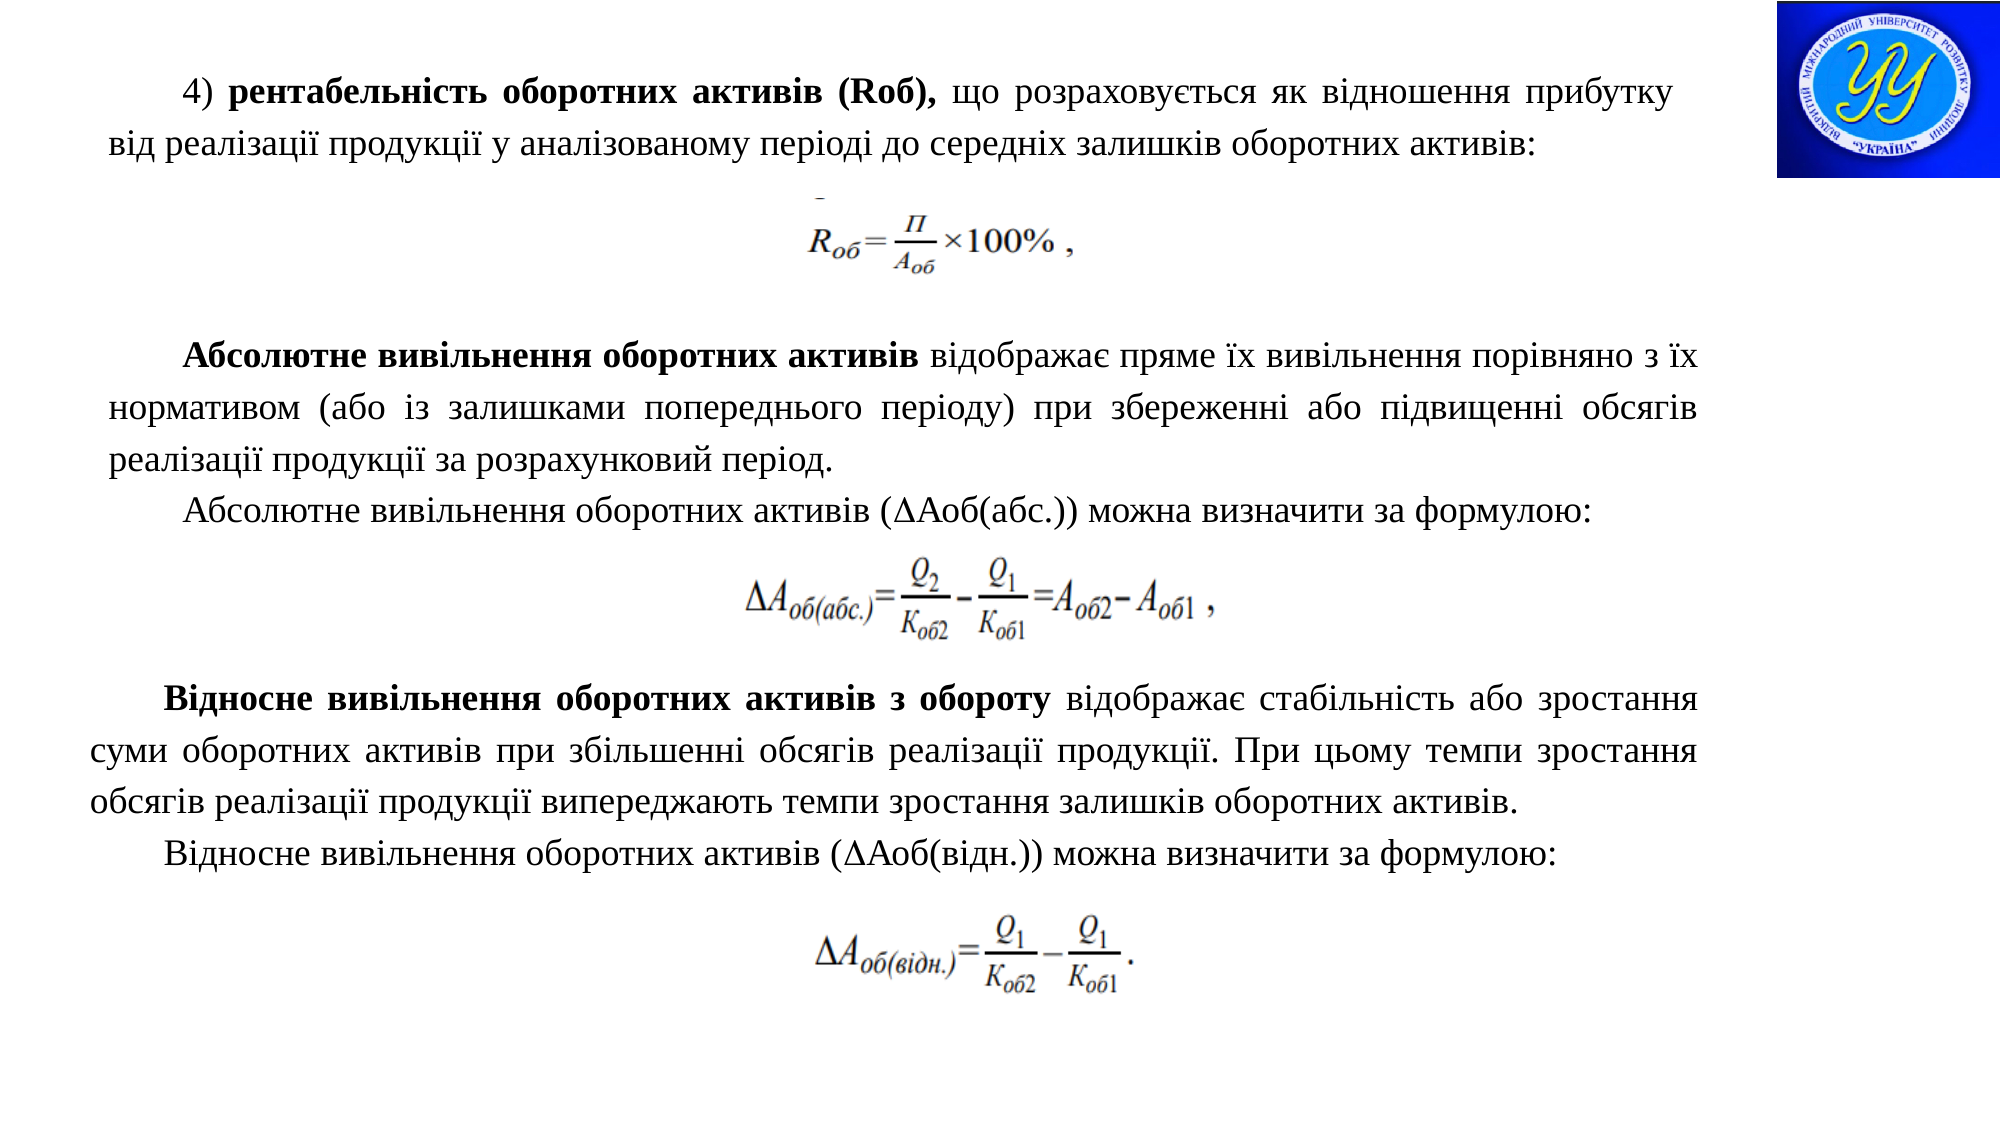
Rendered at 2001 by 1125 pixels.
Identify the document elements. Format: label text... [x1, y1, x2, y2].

picture [1777, 1, 2000, 178]
text_box Абсолютне вивільнення оборотних активів відображає пряме їх вивільнення порівняно з їх нормативом (або із залишками попереднього періоду) при збереженні або підвищенні обсягів реалізації продукції за розрахунковий період. Абсолютне вивільнення оборотних активів (Аоб(абс.)) можна визначити за формулою: [18, 315, 1714, 538]
picture [732, 536, 1221, 653]
picture [809, 901, 1135, 1009]
picture [787, 198, 1083, 286]
text_box Відносне вивільнення оборотних активів з обороту відображає стабільність або зростання суми оборотних активів при збільшенні обсягів реалізації продукції. При цьому темпи зростання обсягів реалізації продукції випереджають темпи зростання залишків оборотних активів. Відносне вивільнення оборотних активів (Аоб(відн.)) можна визначити за формулою: [0, 658, 1715, 881]
text_box 4) рентабельність оборотних активів (Rоб), що розраховується як відношення прибутку від реалізації продукції у аналізованому періоді до середніх залишків оборотних активів: [18, 52, 1689, 171]
